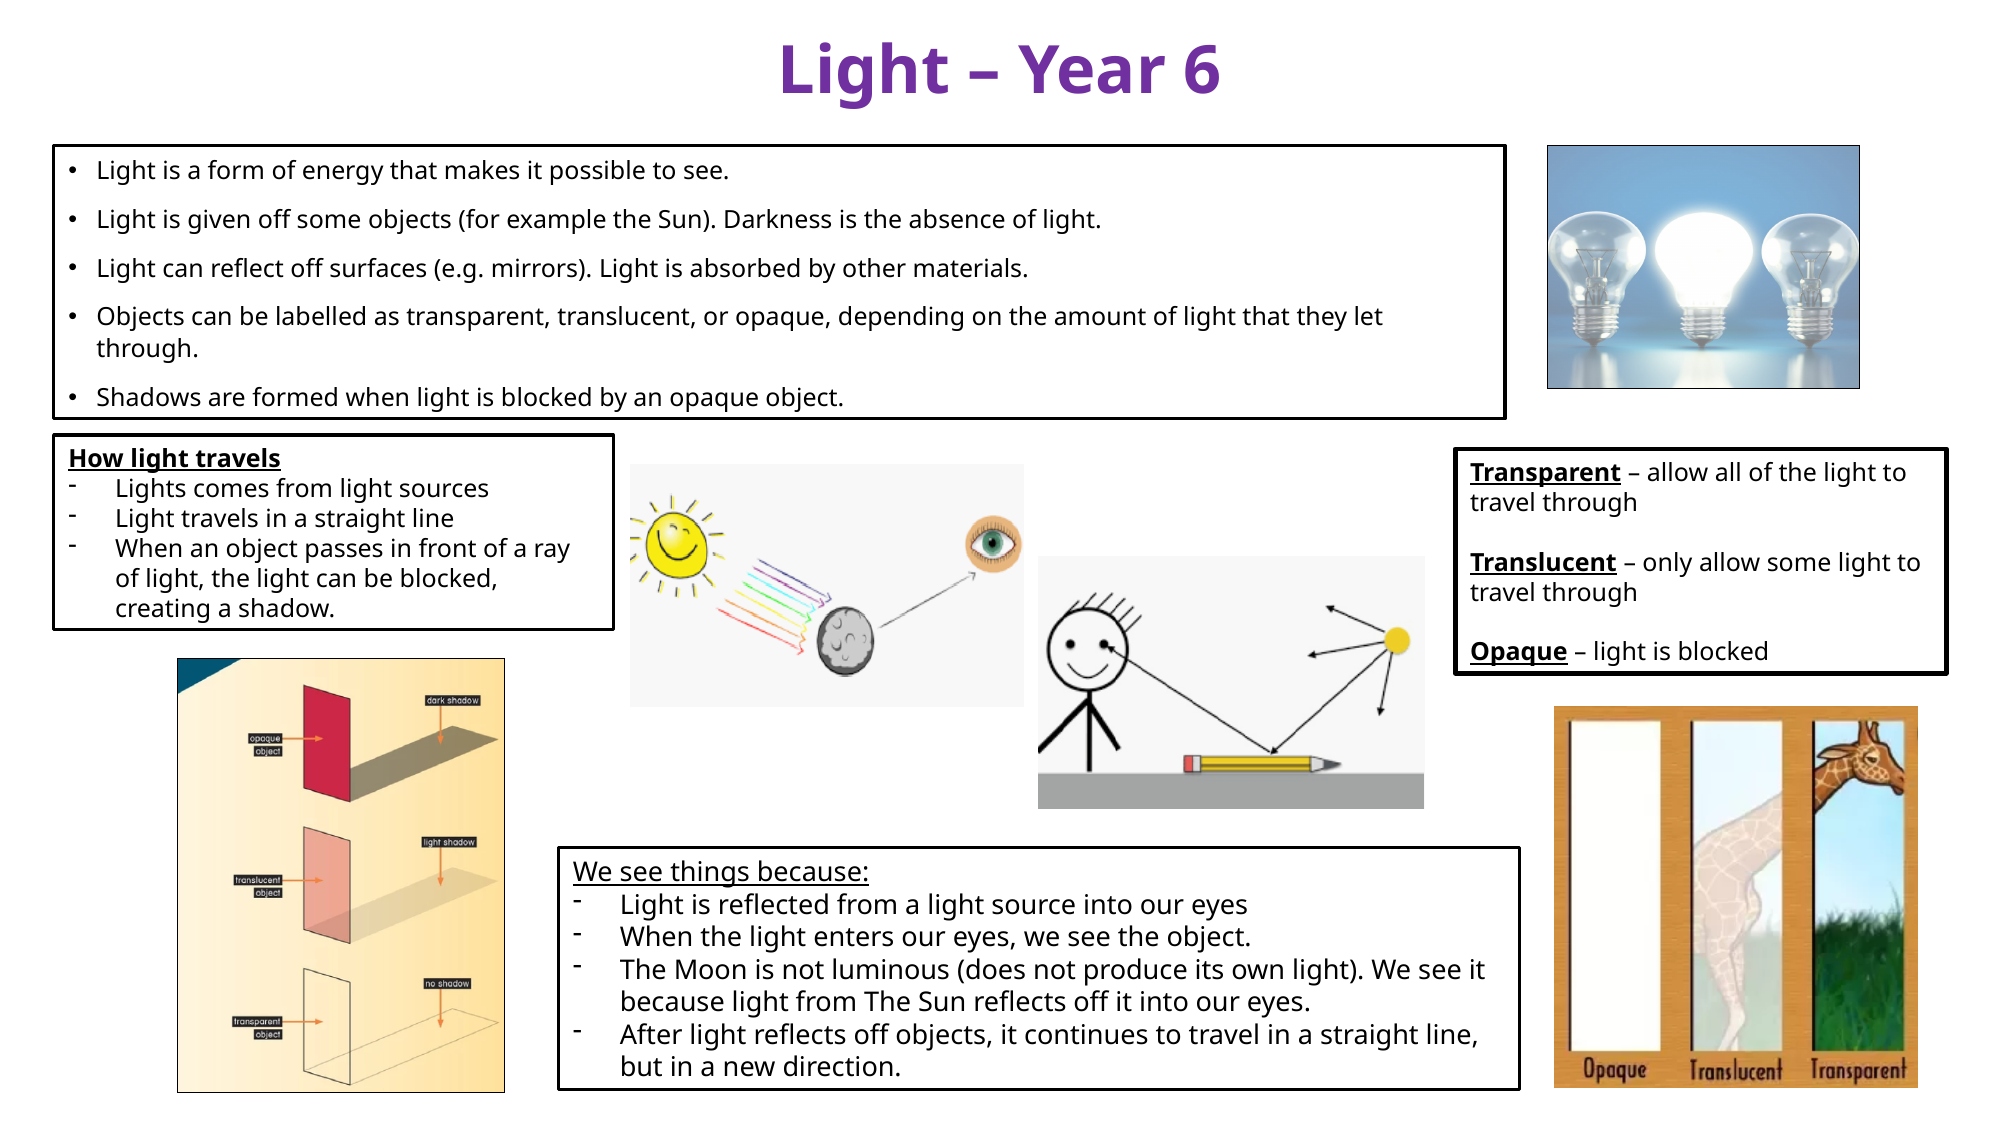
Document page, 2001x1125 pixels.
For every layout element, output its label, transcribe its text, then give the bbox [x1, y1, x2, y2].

picture [1554, 706, 1918, 1088]
text_box We see things because: Light is reflected from a light source into our eyes When the light enters our eyes, we see the object. The Moon is not luminous (does not produce its own light). We see it because light from The Sun reflects off it into our eyes. After light reflects off objects, it continues to travel in a straight line, but in a new direction. [558, 847, 1520, 1090]
picture [177, 658, 506, 1093]
text_box Transparent – allow all of the light to travel through Translucent – only allow some light to travel through Opaque – light is blocked [1455, 448, 1947, 674]
picture [1547, 145, 1860, 389]
text_box Light is a form of energy that makes it possible to see. Light is given off some objects (for example the Sun). Darkness is the absence of light. Light can reflect off surfaces (e.g. mirrors). Light is absorbed by other materials. Objects can be labelled as transparent, translucent, or opaque, depending on the amount of light that they let through. Shadows are formed when light is blocked by an opaque object. [53, 145, 1505, 419]
text_box How light travels Lights comes from light sources Light travels in a straight line When an object passes in front of a ray of light, the light can be blocked, creating a shadow. [53, 434, 614, 630]
picture [1038, 556, 1425, 809]
picture [630, 464, 1024, 707]
text_box Light – Year 6 [308, 14, 1692, 153]
